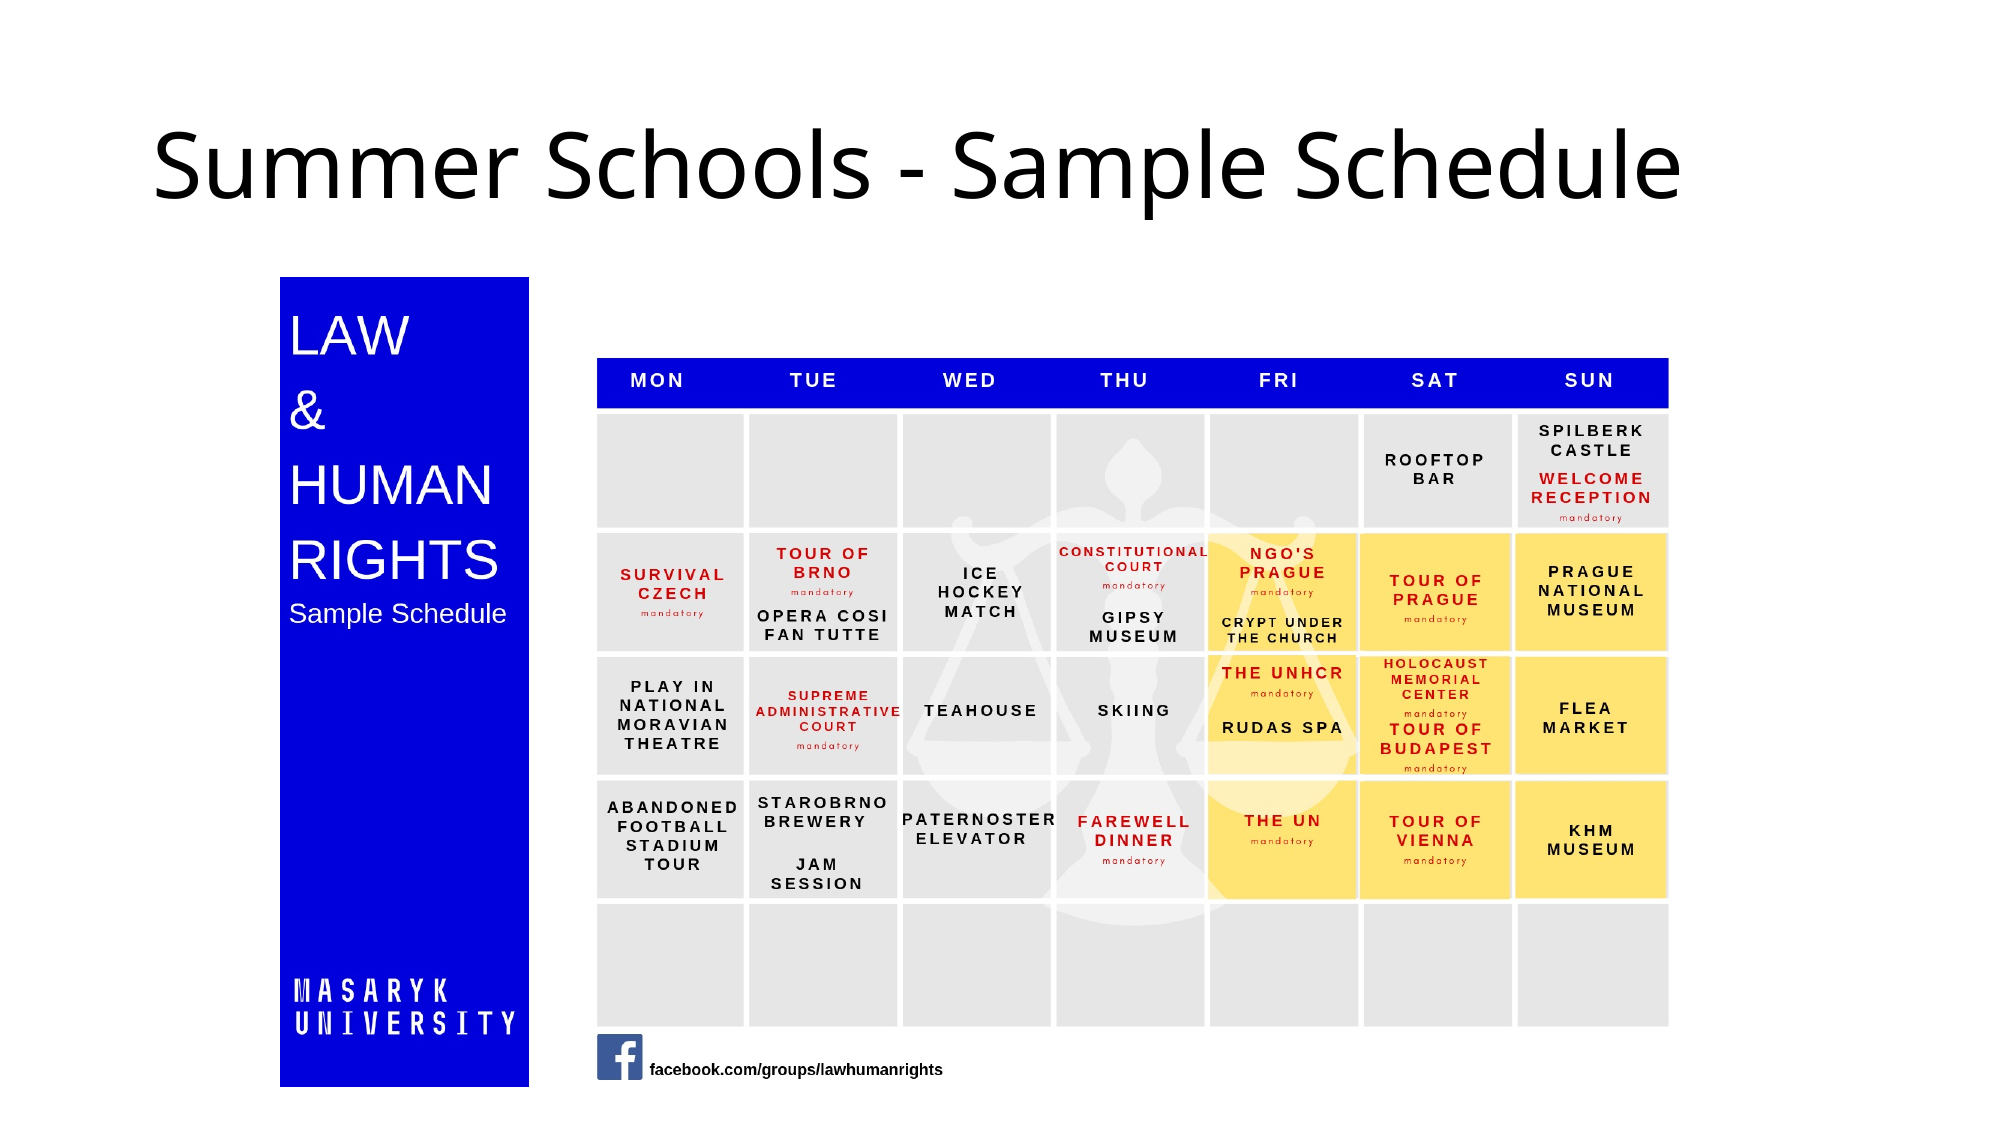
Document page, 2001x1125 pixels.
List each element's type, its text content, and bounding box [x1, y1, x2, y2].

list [280, 277, 1720, 1087]
title Summer Schools - Sample Schedule [137, 59, 1863, 278]
